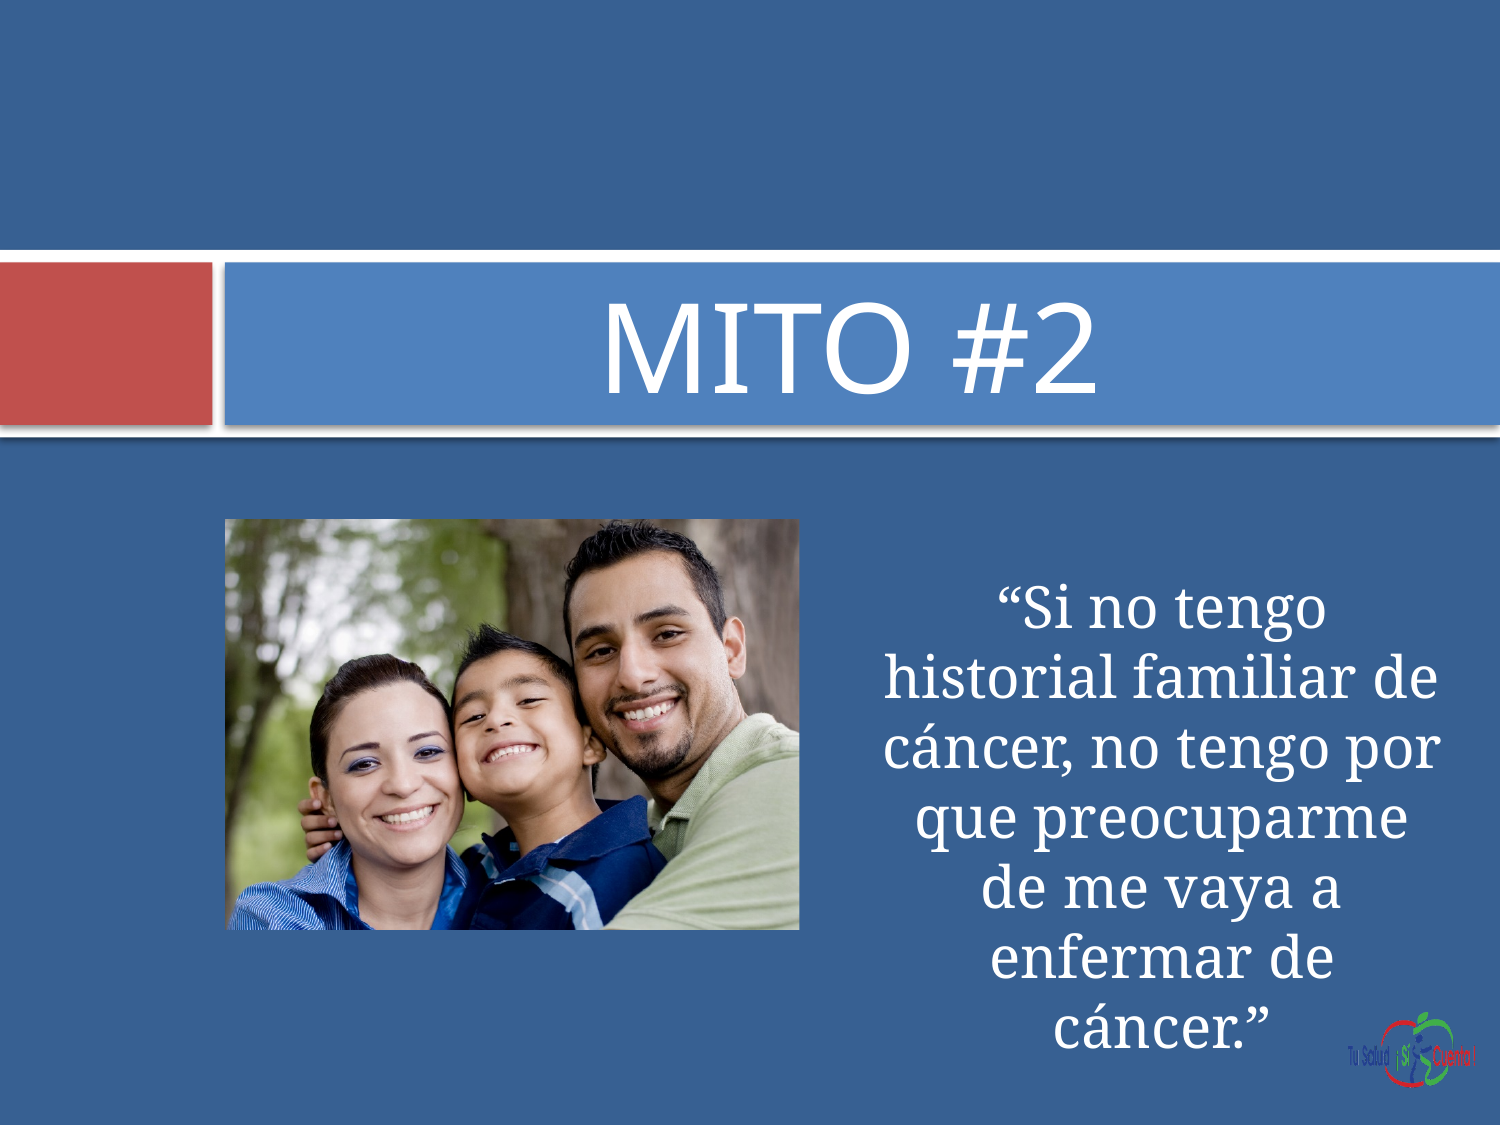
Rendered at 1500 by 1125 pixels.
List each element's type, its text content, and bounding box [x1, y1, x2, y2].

list “Si no tengo historial familiar de cáncer, no tengo por que preocuparme de me vaya a enfermar de cáncer.” [865, 562, 1460, 1013]
picture [224, 518, 800, 930]
picture [1348, 1012, 1476, 1088]
title MITO #2 [225, 262, 1475, 425]
